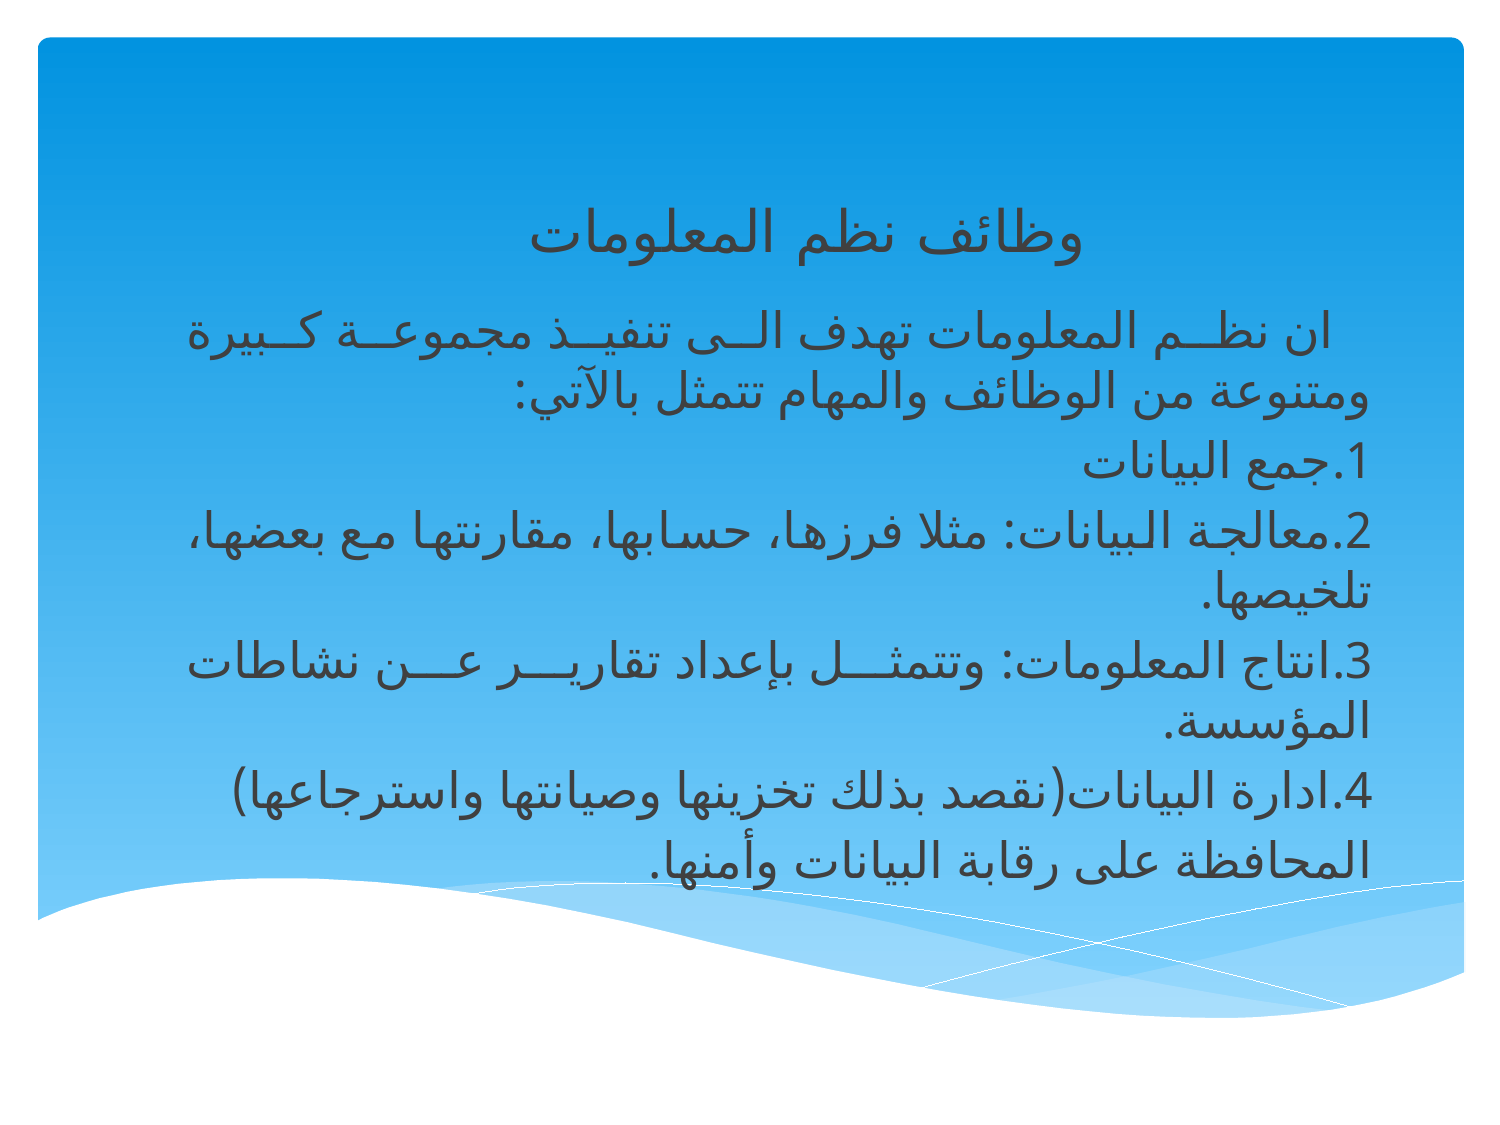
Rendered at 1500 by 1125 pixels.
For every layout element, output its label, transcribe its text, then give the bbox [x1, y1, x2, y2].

subtitle ان نظم المعلومات تهدف الى تنفيذ مجموعة كبيرة ومتنوعة من الوظائف والمهام تتمثل بالآتي: 1.جمع البيانات 2.معالجة البيانات: مثلا فرزها، حسابها، مقارنتها مع بعضها، تلخيصها. 3.انتاج المعلومات: وتتمثل بإعداد تقارير عن نشاطات المؤسسة. 4.ادارة البيانات(نقصد بذلك تخزينها وصيانتها واسترجاعها) المحافظة على رقابة البيانات وأمنها. [171, 290, 1388, 988]
title وظائف نظم المعلومات [218, 78, 1396, 315]
